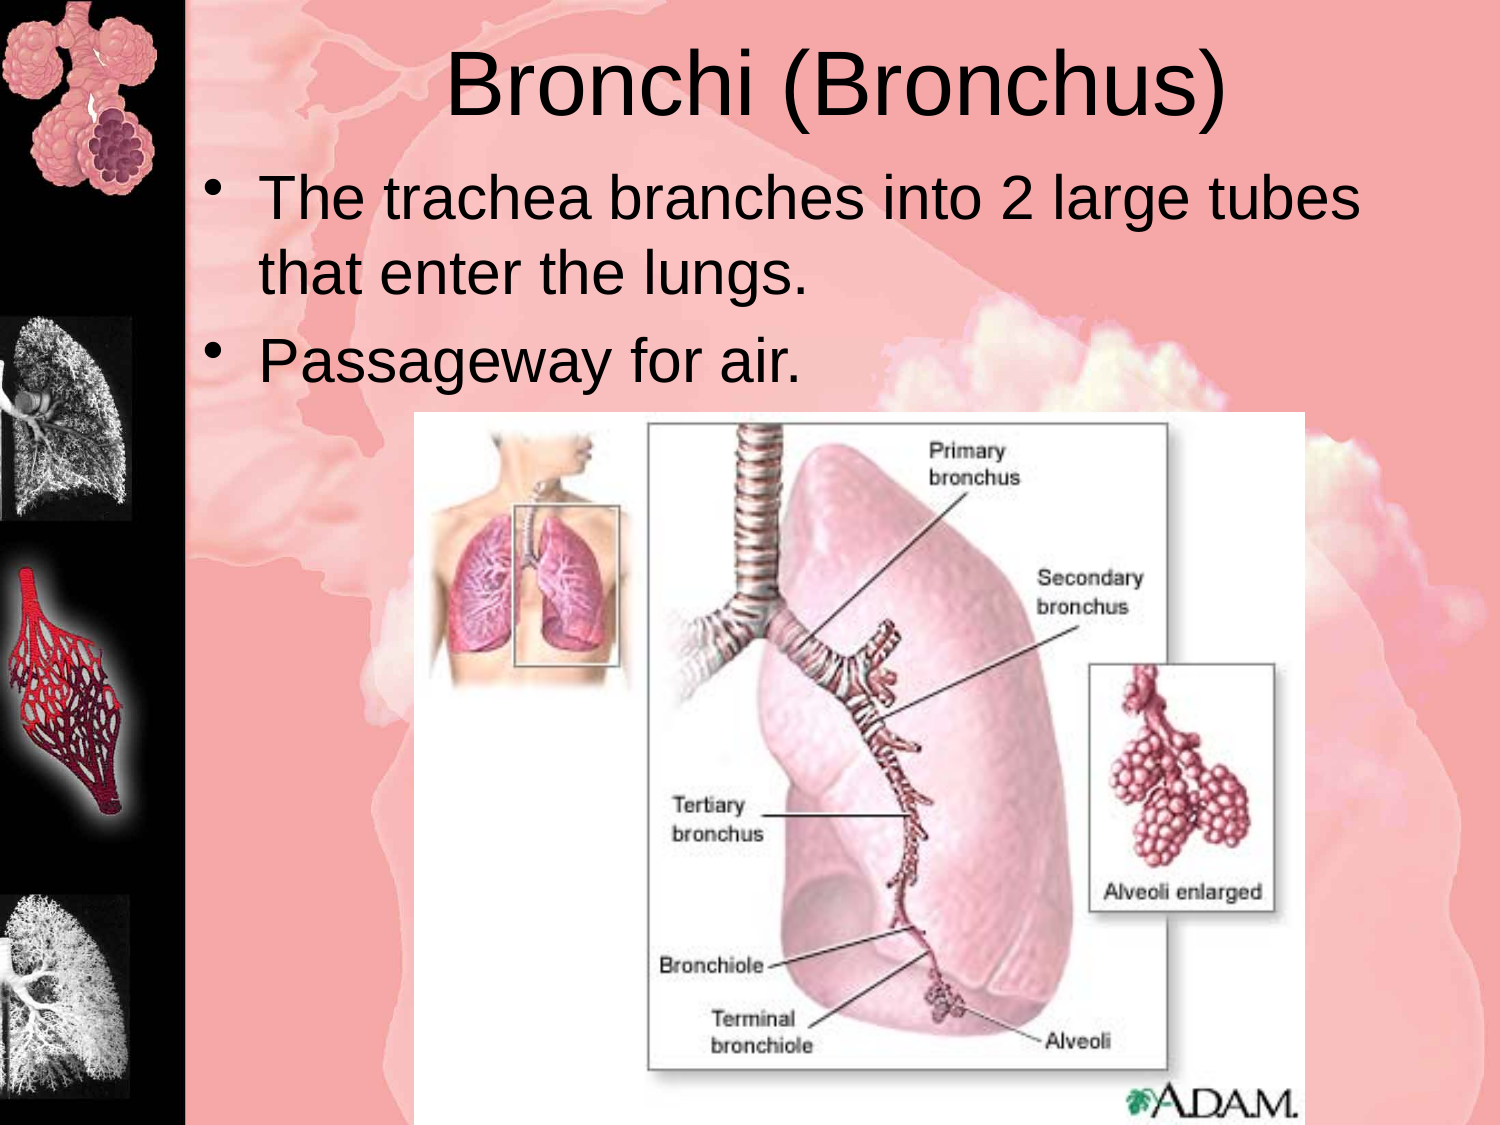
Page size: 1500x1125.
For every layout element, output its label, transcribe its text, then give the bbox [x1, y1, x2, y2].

title Bronchi (Bronchus) [199, 19, 1476, 138]
picture [0, 0, 1500, 1125]
list The trachea branches into 2 large tubes that enter the lungs. Passageway for air. [187, 149, 1426, 863]
